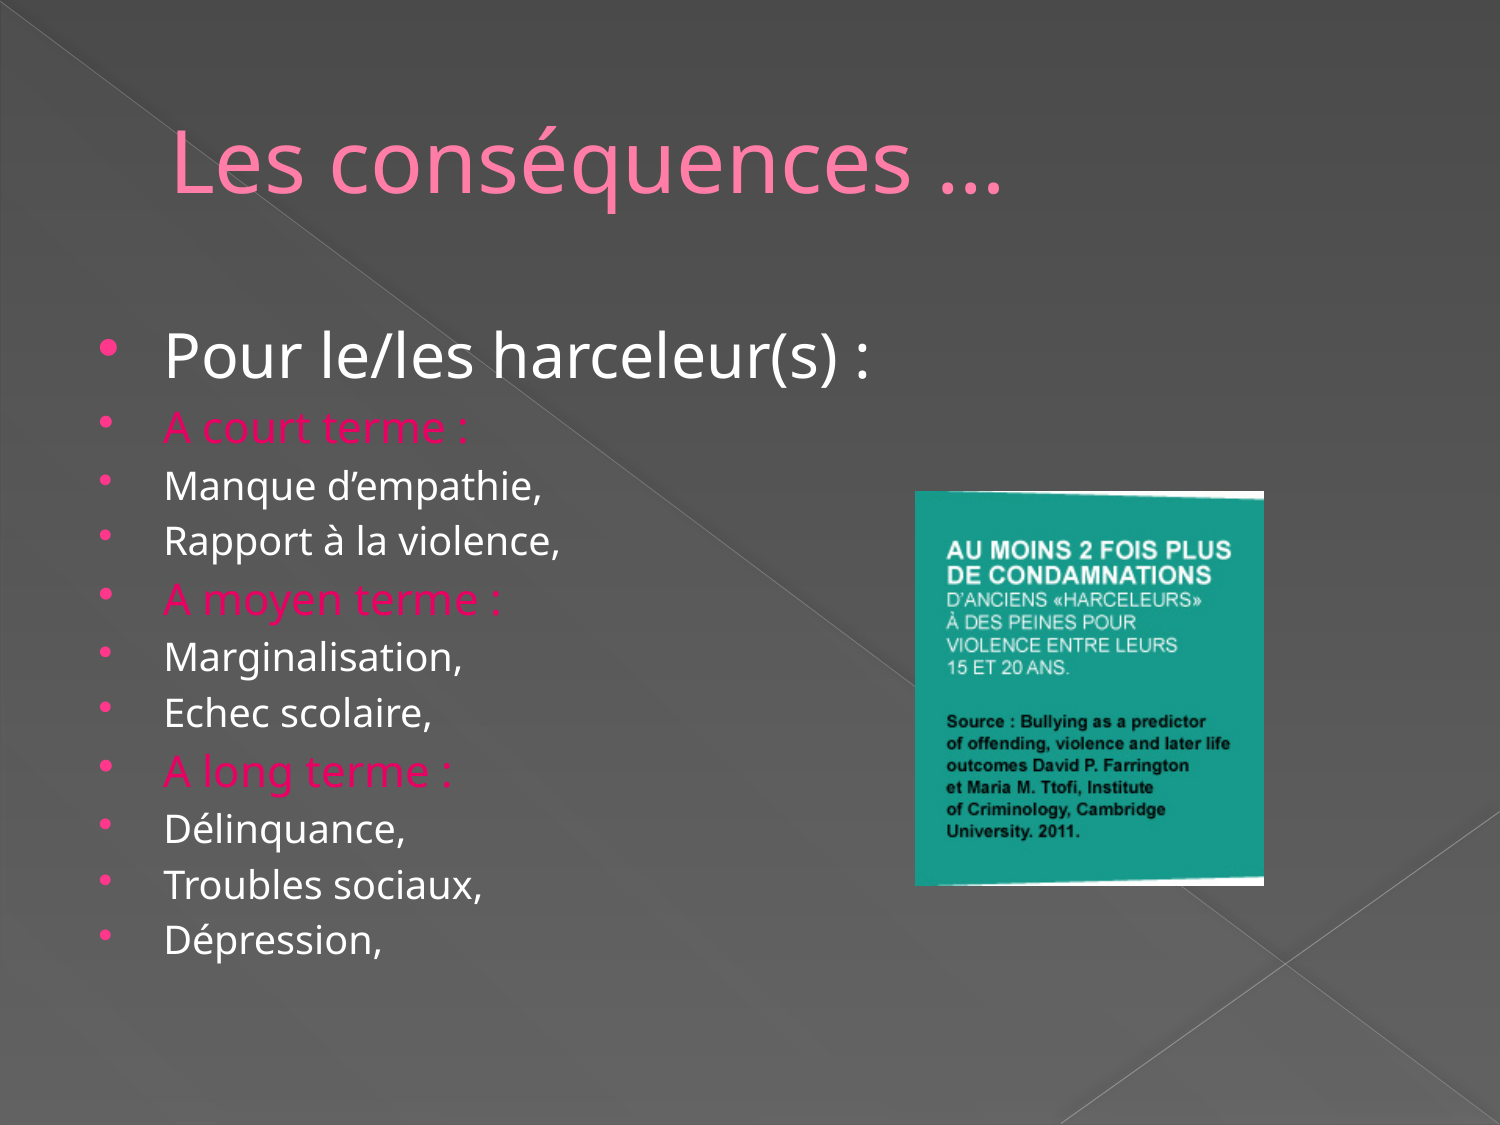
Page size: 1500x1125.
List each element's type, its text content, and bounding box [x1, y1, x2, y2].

picture [915, 491, 1264, 886]
list Pour le/les harceleur(s) : A court terme : Manque d’empathie, Rapport à la violence, A moyen terme : Marginalisation, Echec scolaire, A long terme : Délinquance, Troubles sociaux, Dépression, [75, 308, 1425, 1059]
title Les conséquences … [75, 43, 1425, 274]
